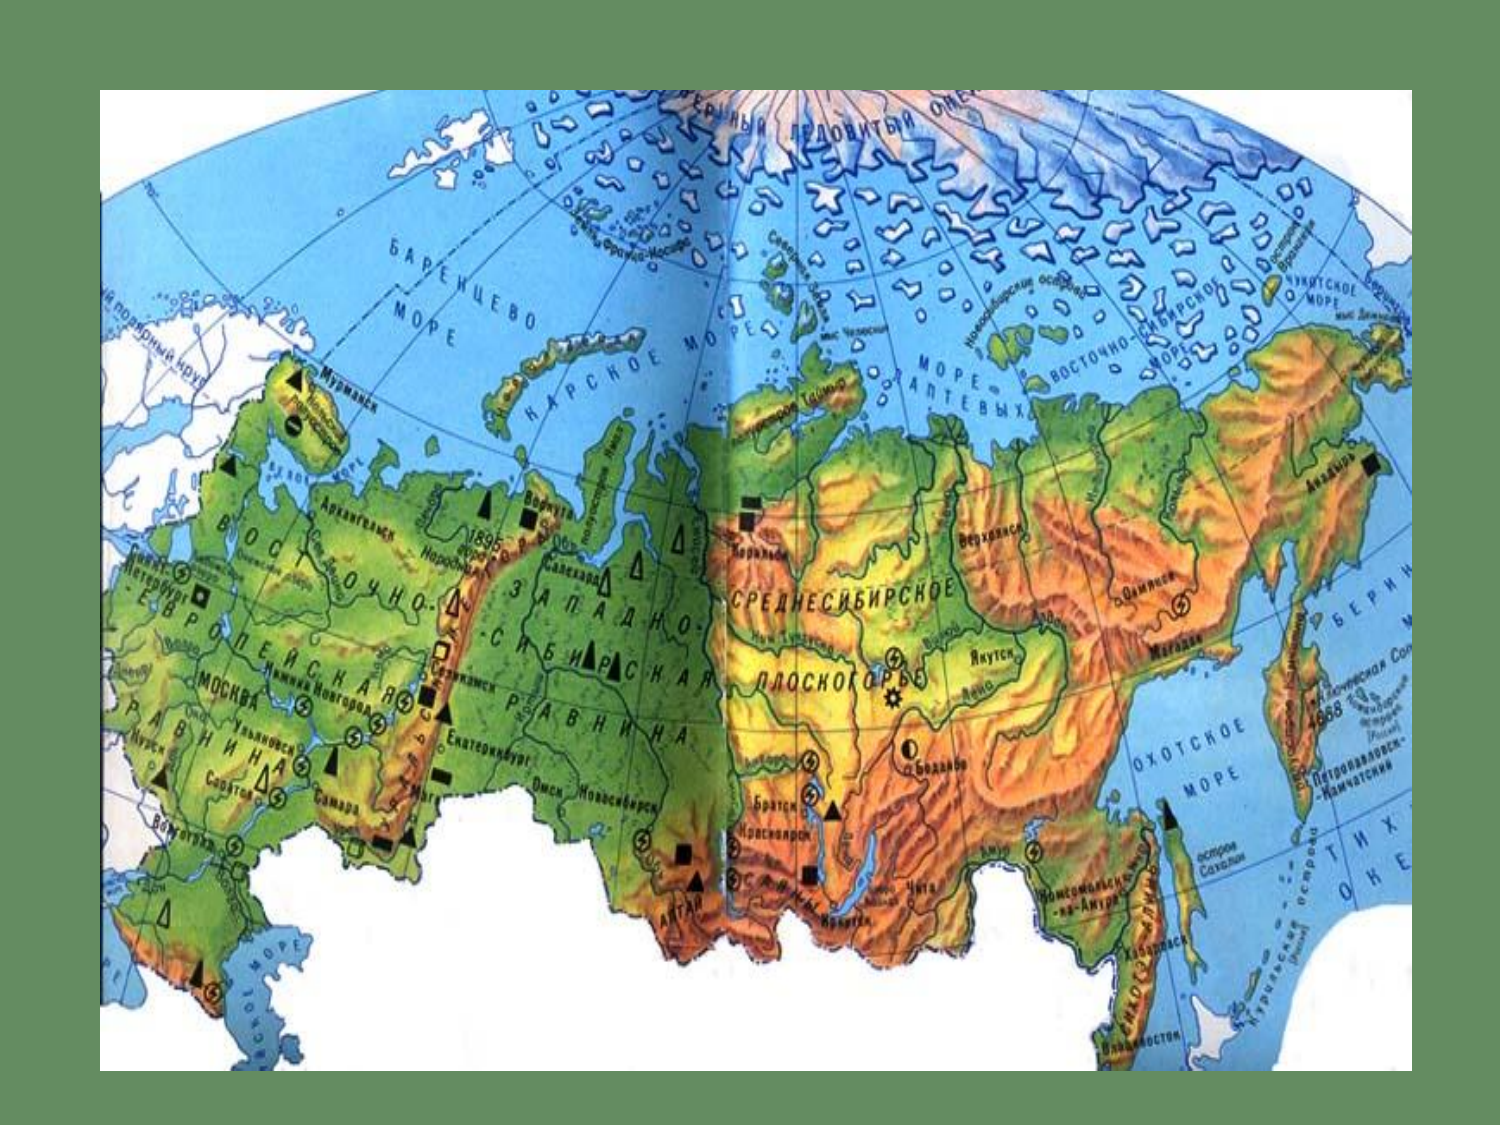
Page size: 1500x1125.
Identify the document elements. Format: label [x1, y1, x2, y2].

picture [99, 89, 1412, 1071]
